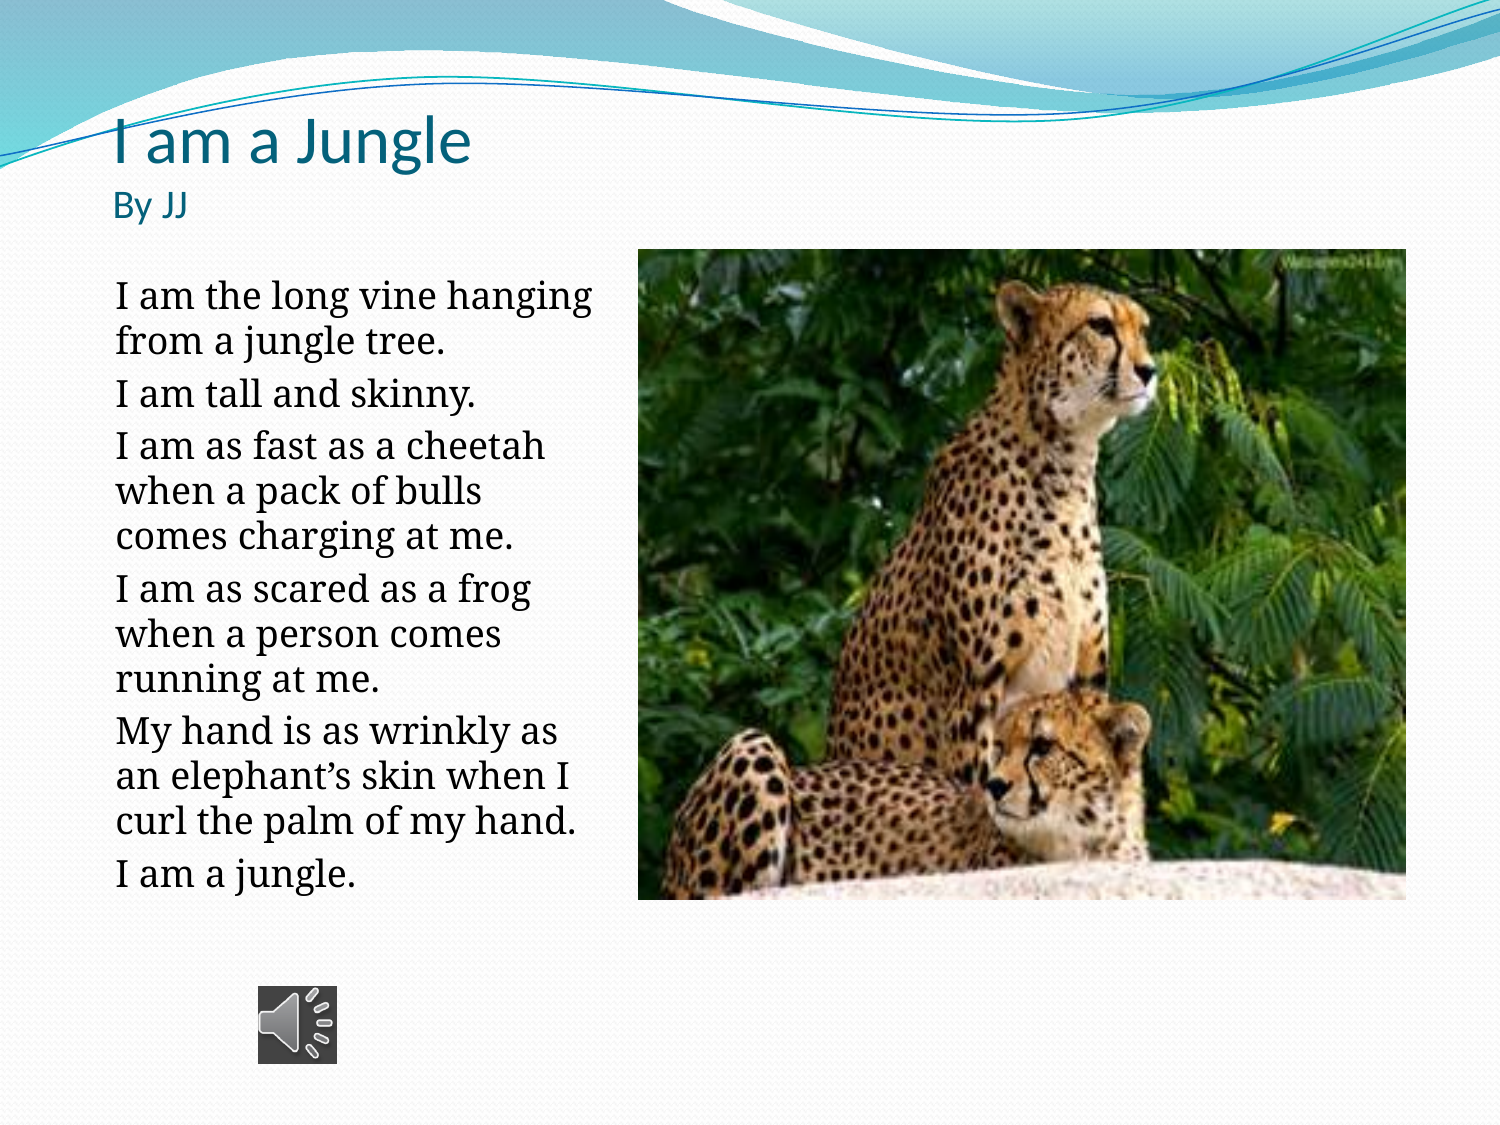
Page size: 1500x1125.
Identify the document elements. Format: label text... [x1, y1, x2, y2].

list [637, 249, 1406, 901]
list I am the long vine hanging from a jungle tree. I am tall and skinny. I am as fast as a cheetah when a pack of bulls comes charging at me. I am as scared as a frog when a person comes running at me. My hand is as wrinkly as an elephant’s skin when I curl the palm of my hand. I am a jungle. [112, 212, 600, 1025]
title I am a Jungle By JJ [112, 84, 563, 212]
picture [257, 984, 338, 1066]
